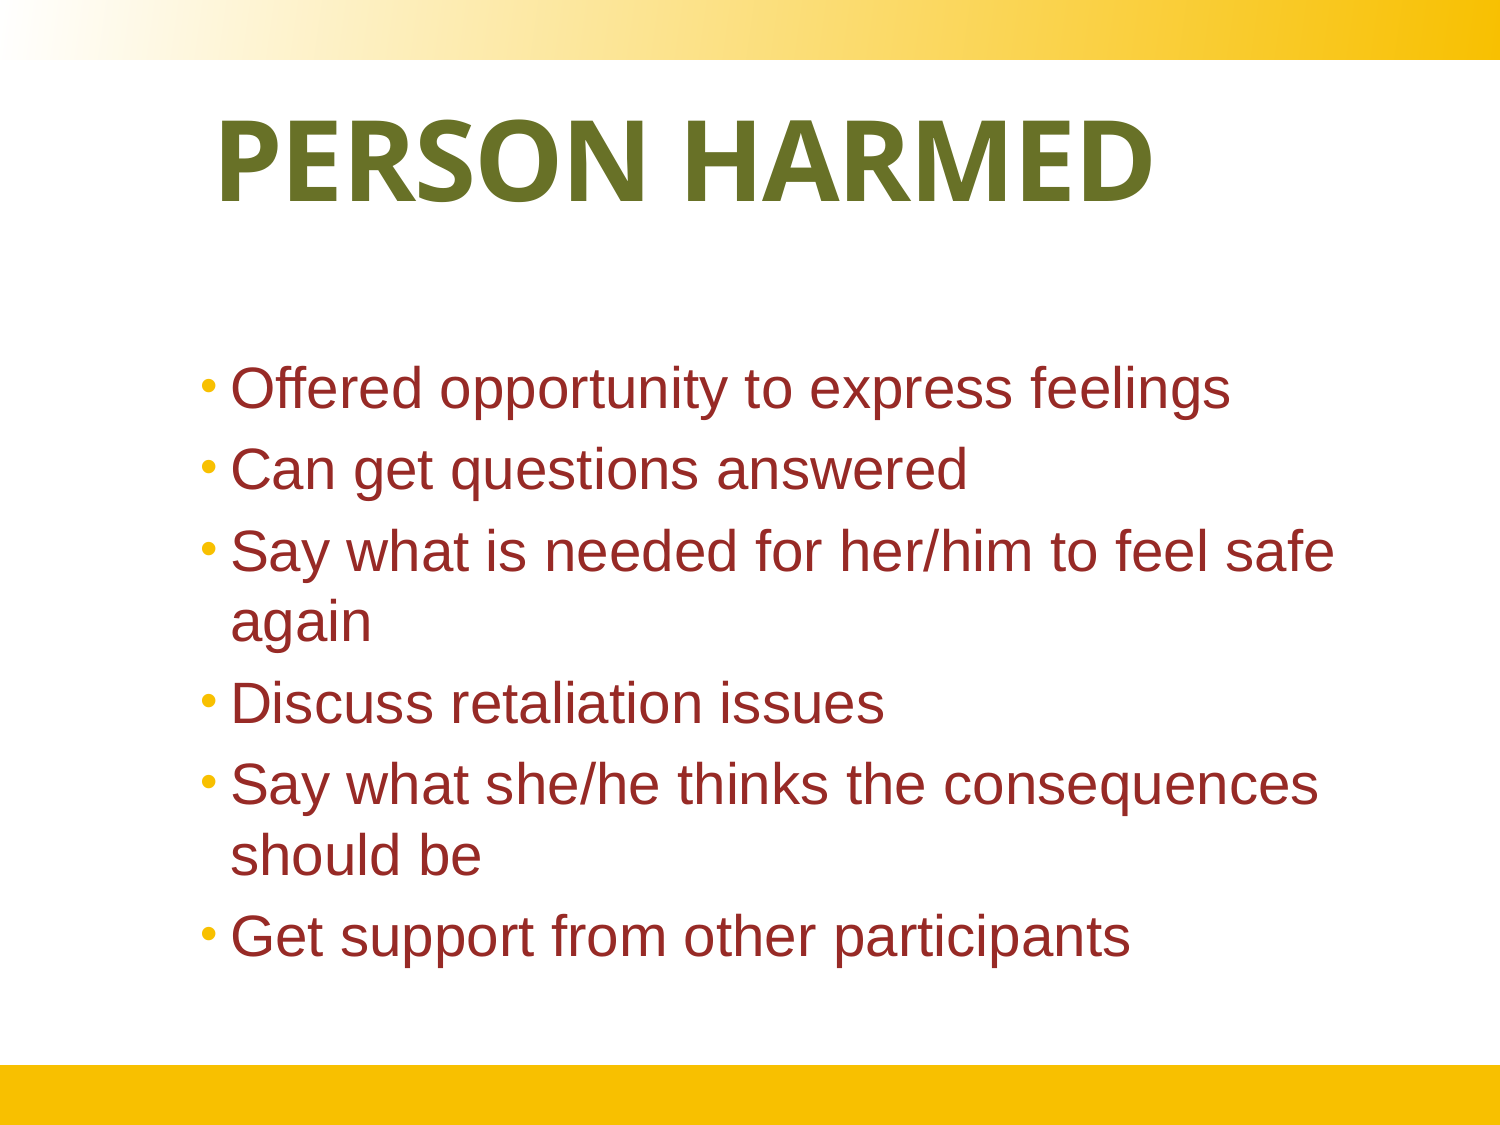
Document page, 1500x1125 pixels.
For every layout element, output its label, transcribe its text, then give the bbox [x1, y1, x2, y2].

list Offered opportunity to express feelings Can get questions answered Say what is needed for her/him to feel safe again Discuss retaliation issues Say what she/he thinks the consequences should be Get support from other participants [200, 350, 1468, 1000]
title Person harmed [212, 62, 1468, 250]
